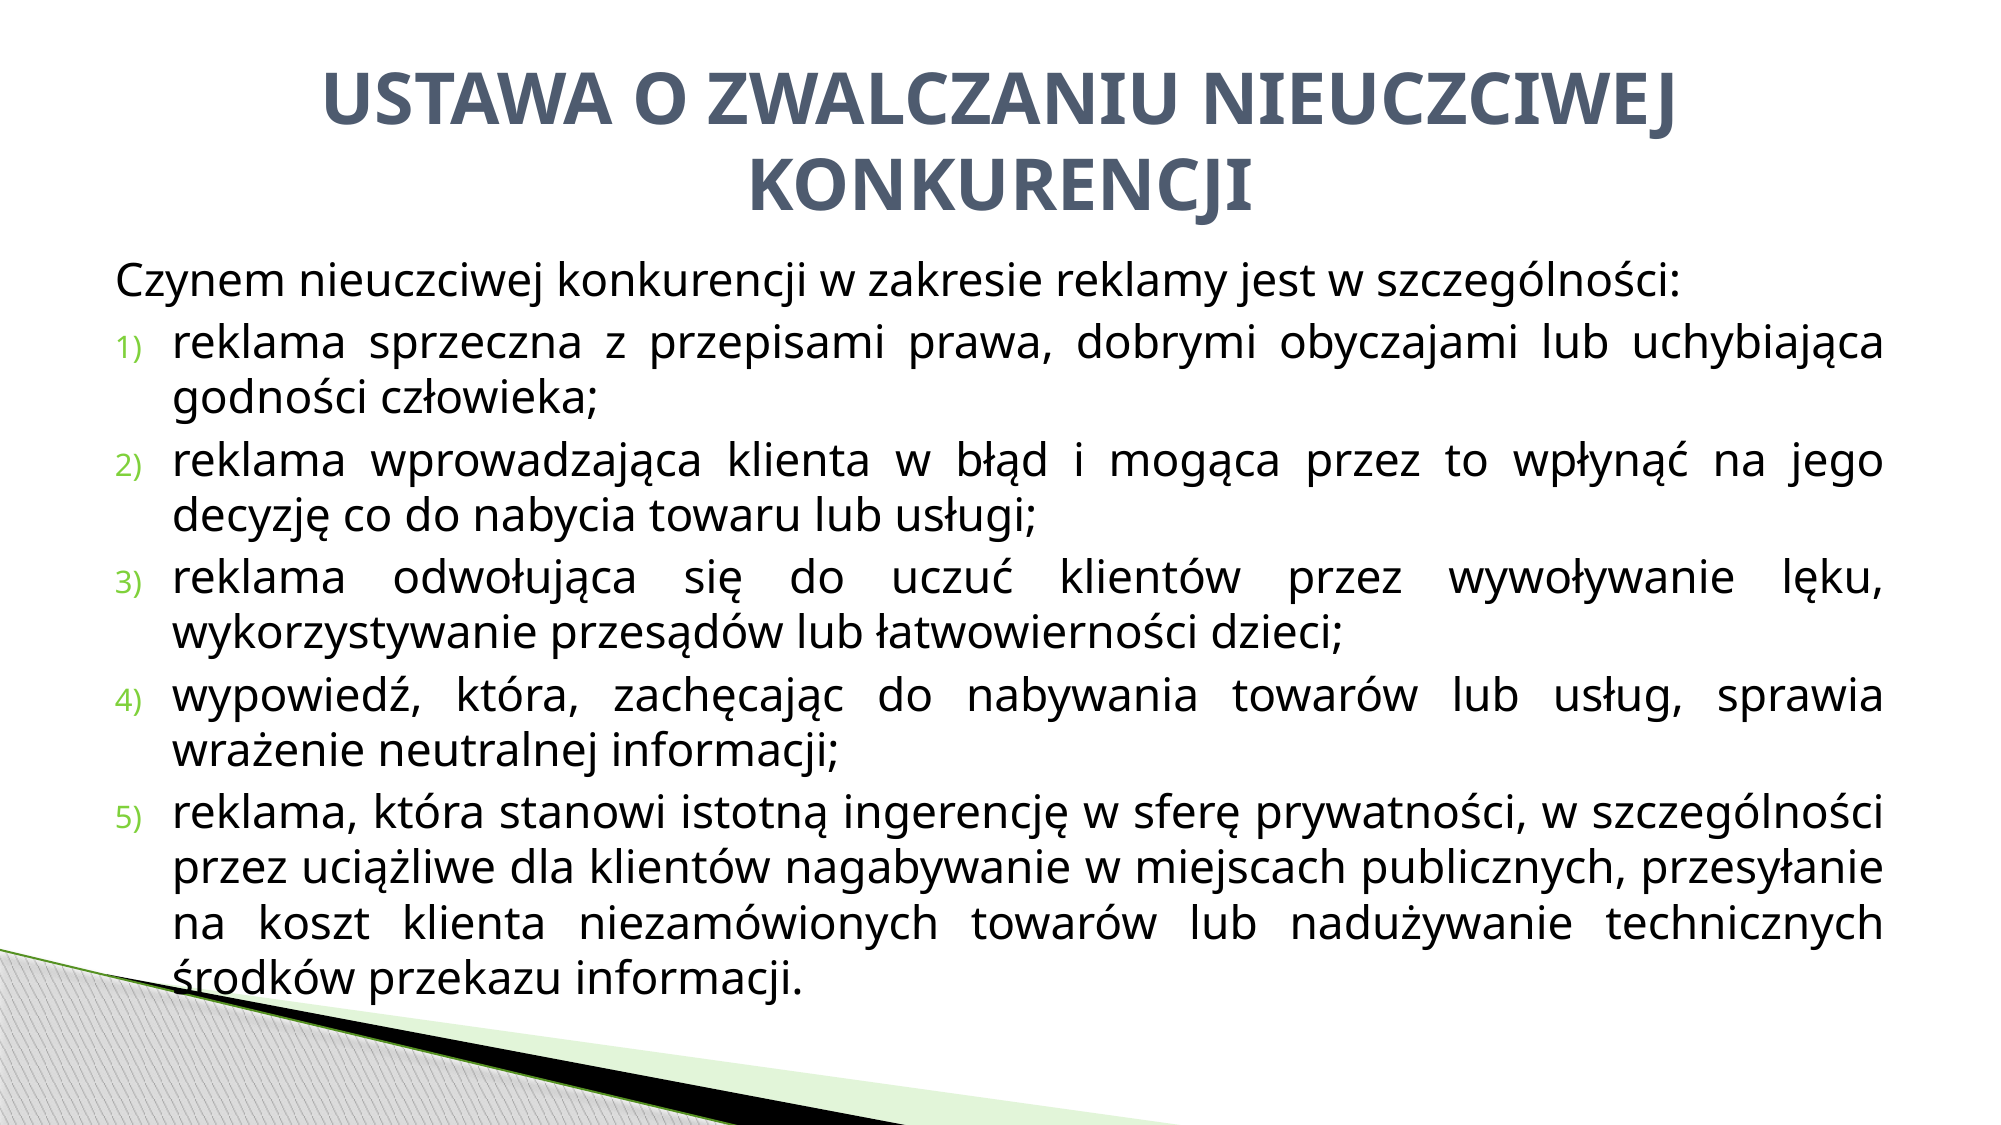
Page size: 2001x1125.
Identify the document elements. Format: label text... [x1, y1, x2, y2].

list Czynem nieuczciwej konkurencji w zakresie reklamy jest w szczególności: reklama sprzeczna z przepisami prawa, dobrymi obyczajami lub uchybiająca godności człowieka; reklama wprowadzająca klienta w błąd i mogąca przez to wpłynąć na jego decyzję co do nabycia towaru lub usługi; reklama odwołująca się do uczuć klientów przez wywoływanie lęku, wykorzystywanie przesądów lub łatwowierności dzieci; wypowiedź, która, zachęcając do nabywania towarów lub usług, sprawia wrażenie neutralnej informacji; reklama, która stanowi istotną ingerencję w sferę prywatności, w szczególności przez uciążliwe dla klientów nagabywanie w miejscach publicznych, przesyłanie na koszt klienta niezamówionych towarów lub nadużywanie technicznych środków przekazu informacji. [99, 243, 1900, 1019]
title USTAWA O ZWALCZANIU NIEUCZCIWEJ KONKURENCJI [99, 45, 1900, 233]
